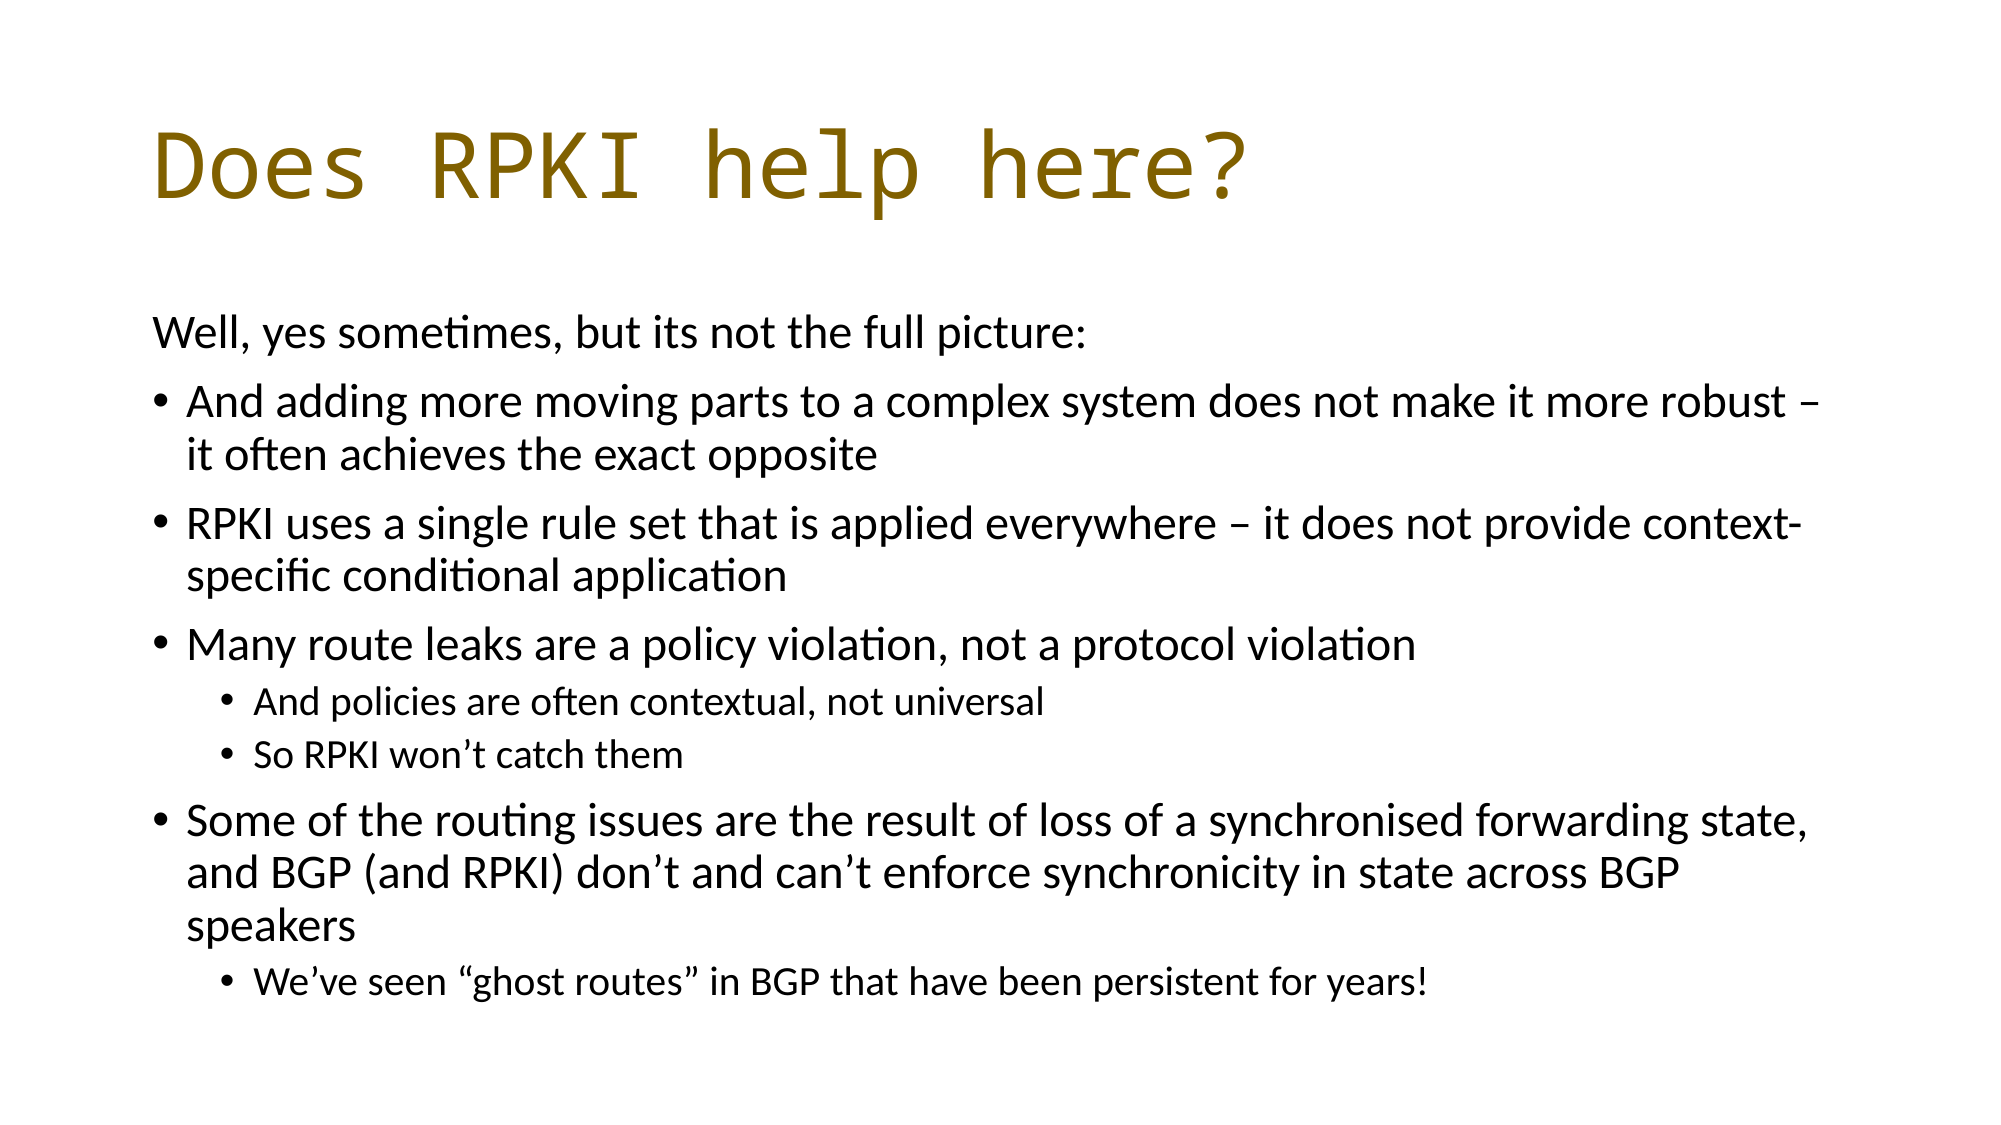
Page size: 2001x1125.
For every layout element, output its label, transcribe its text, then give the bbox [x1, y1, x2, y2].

list Well, yes sometimes, but its not the full picture: And adding more moving parts to a complex system does not make it more robust – it often achieves the exact opposite RPKI uses a single rule set that is applied everywhere – it does not provide context-specific conditional application Many route leaks are a policy violation, not a protocol violation And policies are often contextual, not universal So RPKI won’t catch them Some of the routing issues are the result of loss of a synchronised forwarding state, and BGP (and RPKI) don’t and can’t enforce synchronicity in state across BGP speakers We’ve seen “ghost routes” in BGP that have been persistent for years! [137, 299, 1863, 1014]
title Does RPKI help here? [137, 59, 1863, 278]
